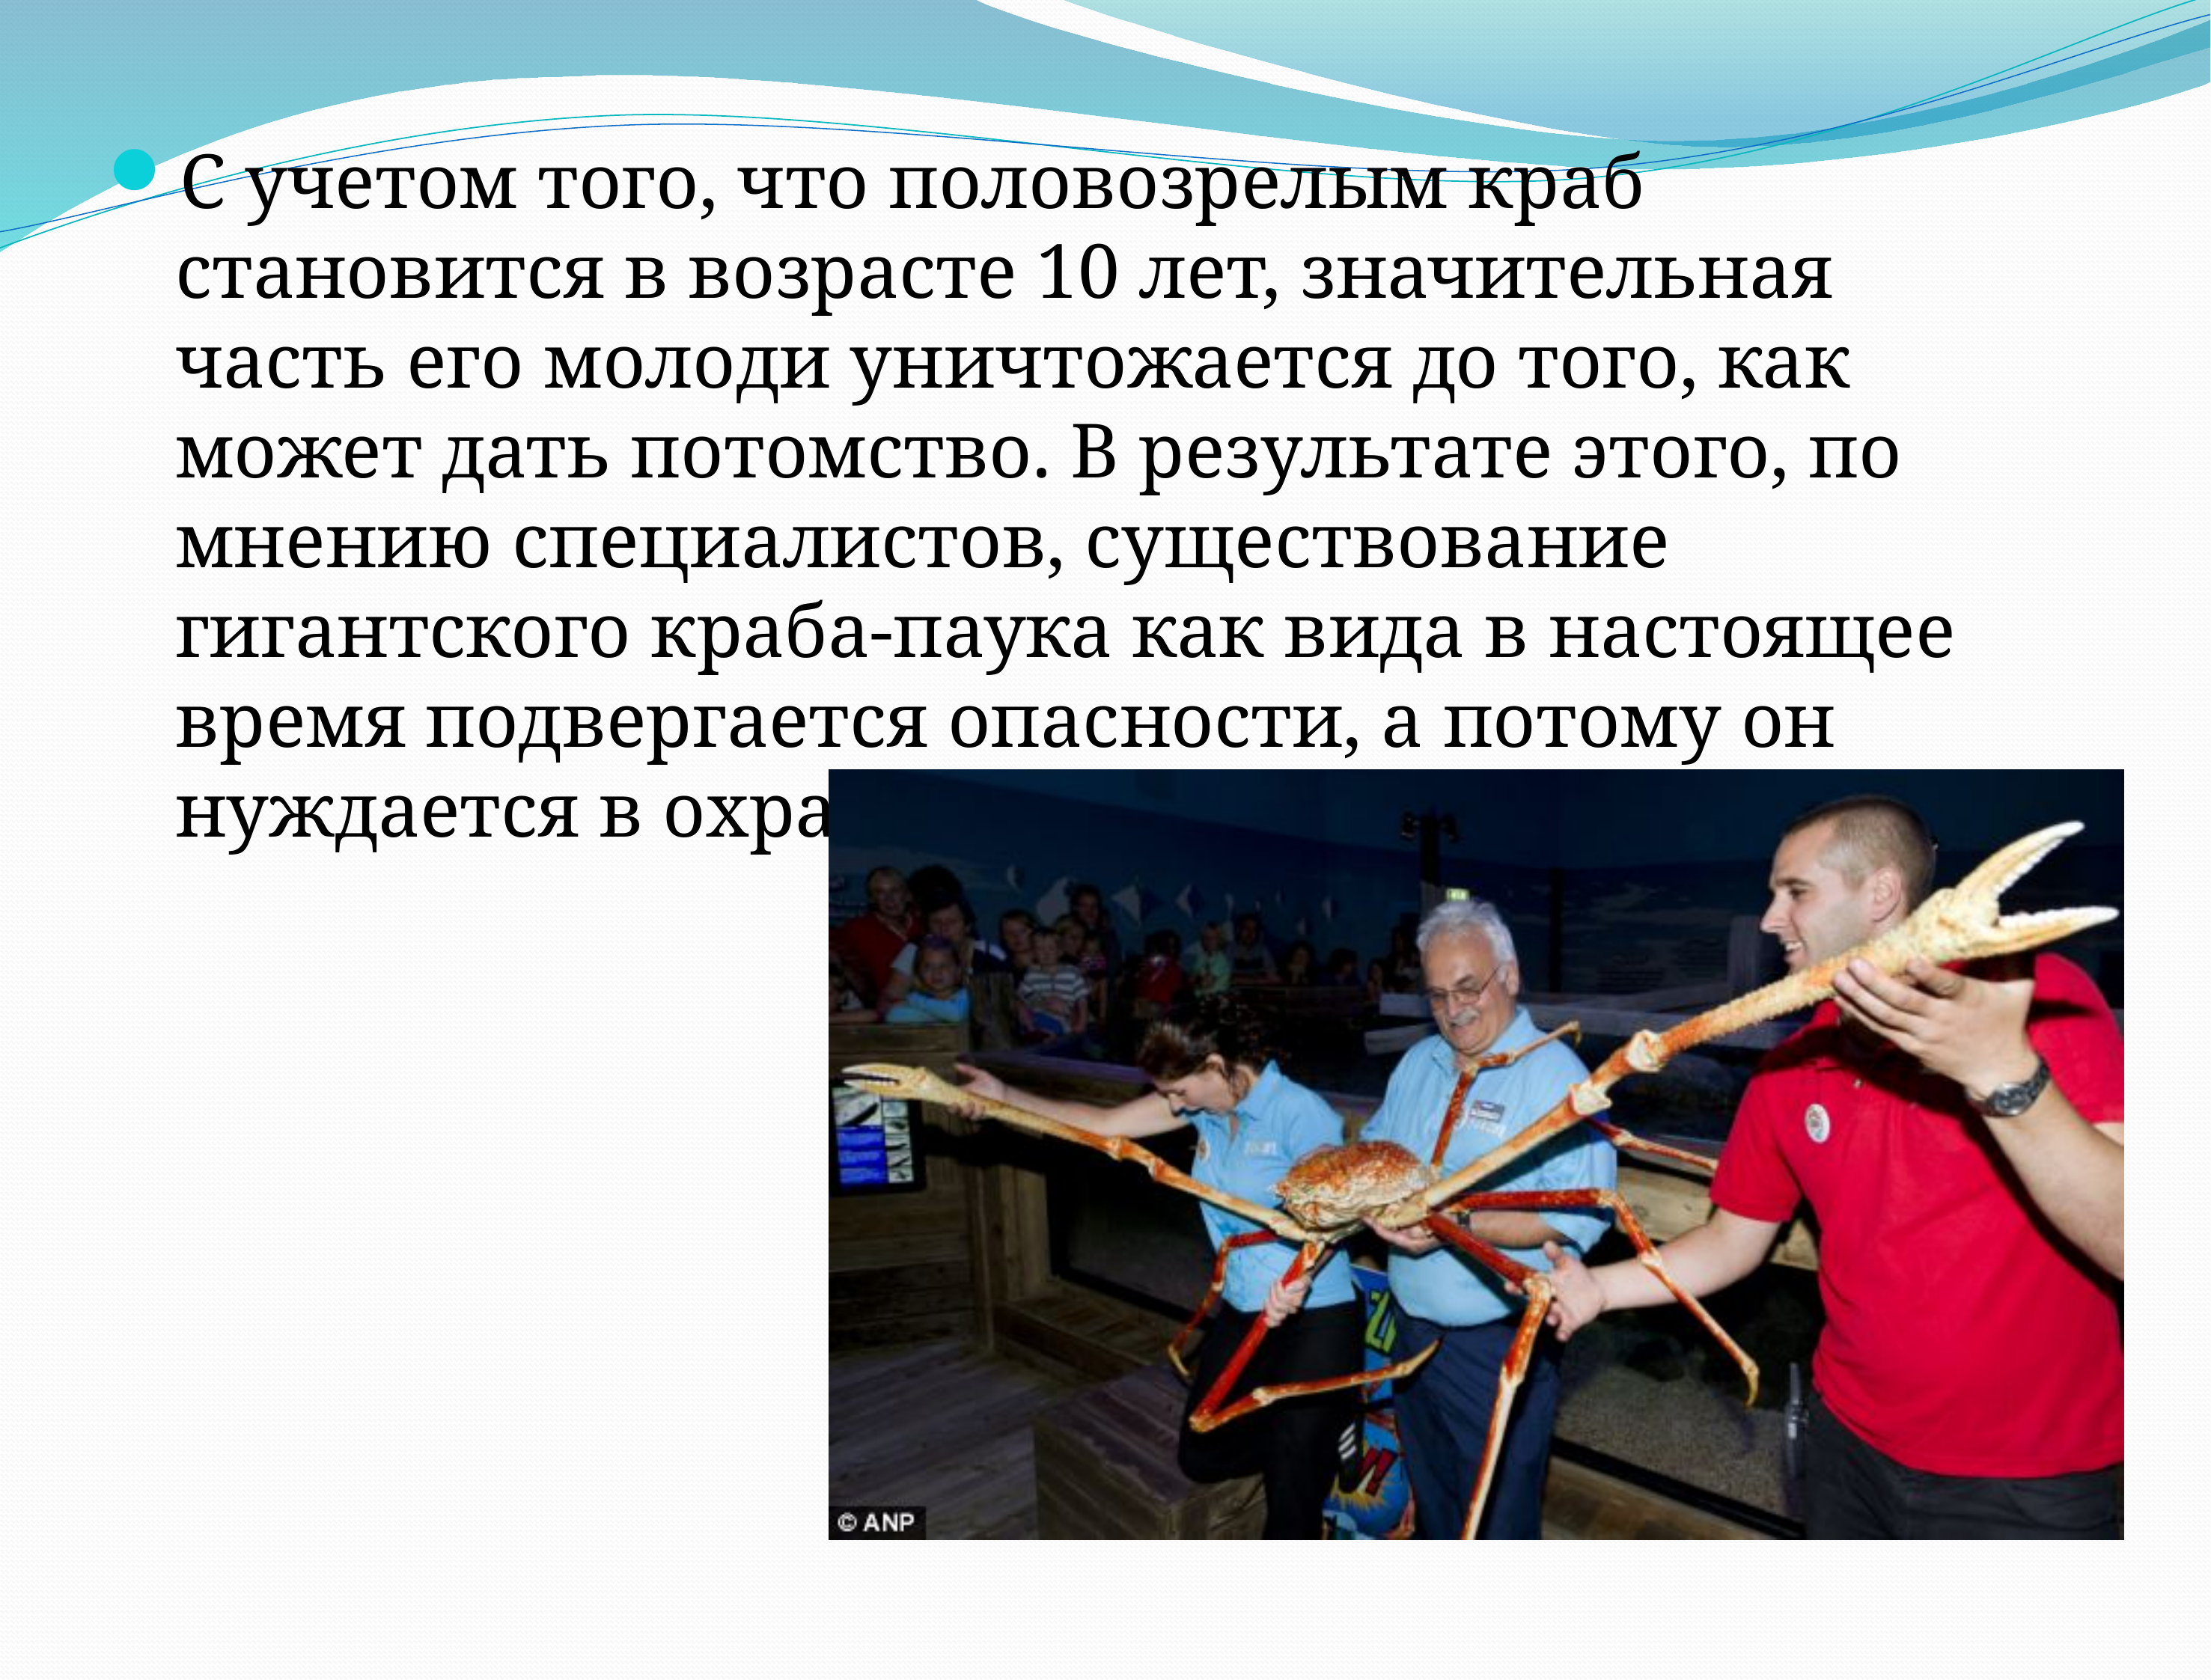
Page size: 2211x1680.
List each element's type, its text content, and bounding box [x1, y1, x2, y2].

list С учетом того, что половозрелым краб становится в возрасте 10 лет, значительная часть его молоди уничтожается до того, как может дать потомство. В результате этого, по мнению специалистов, существование гигантского краба-паука как вида в настоящее время подвергается опасности, а потому он нуждается в охране. [86, 122, 2076, 1197]
picture [829, 769, 2124, 1540]
